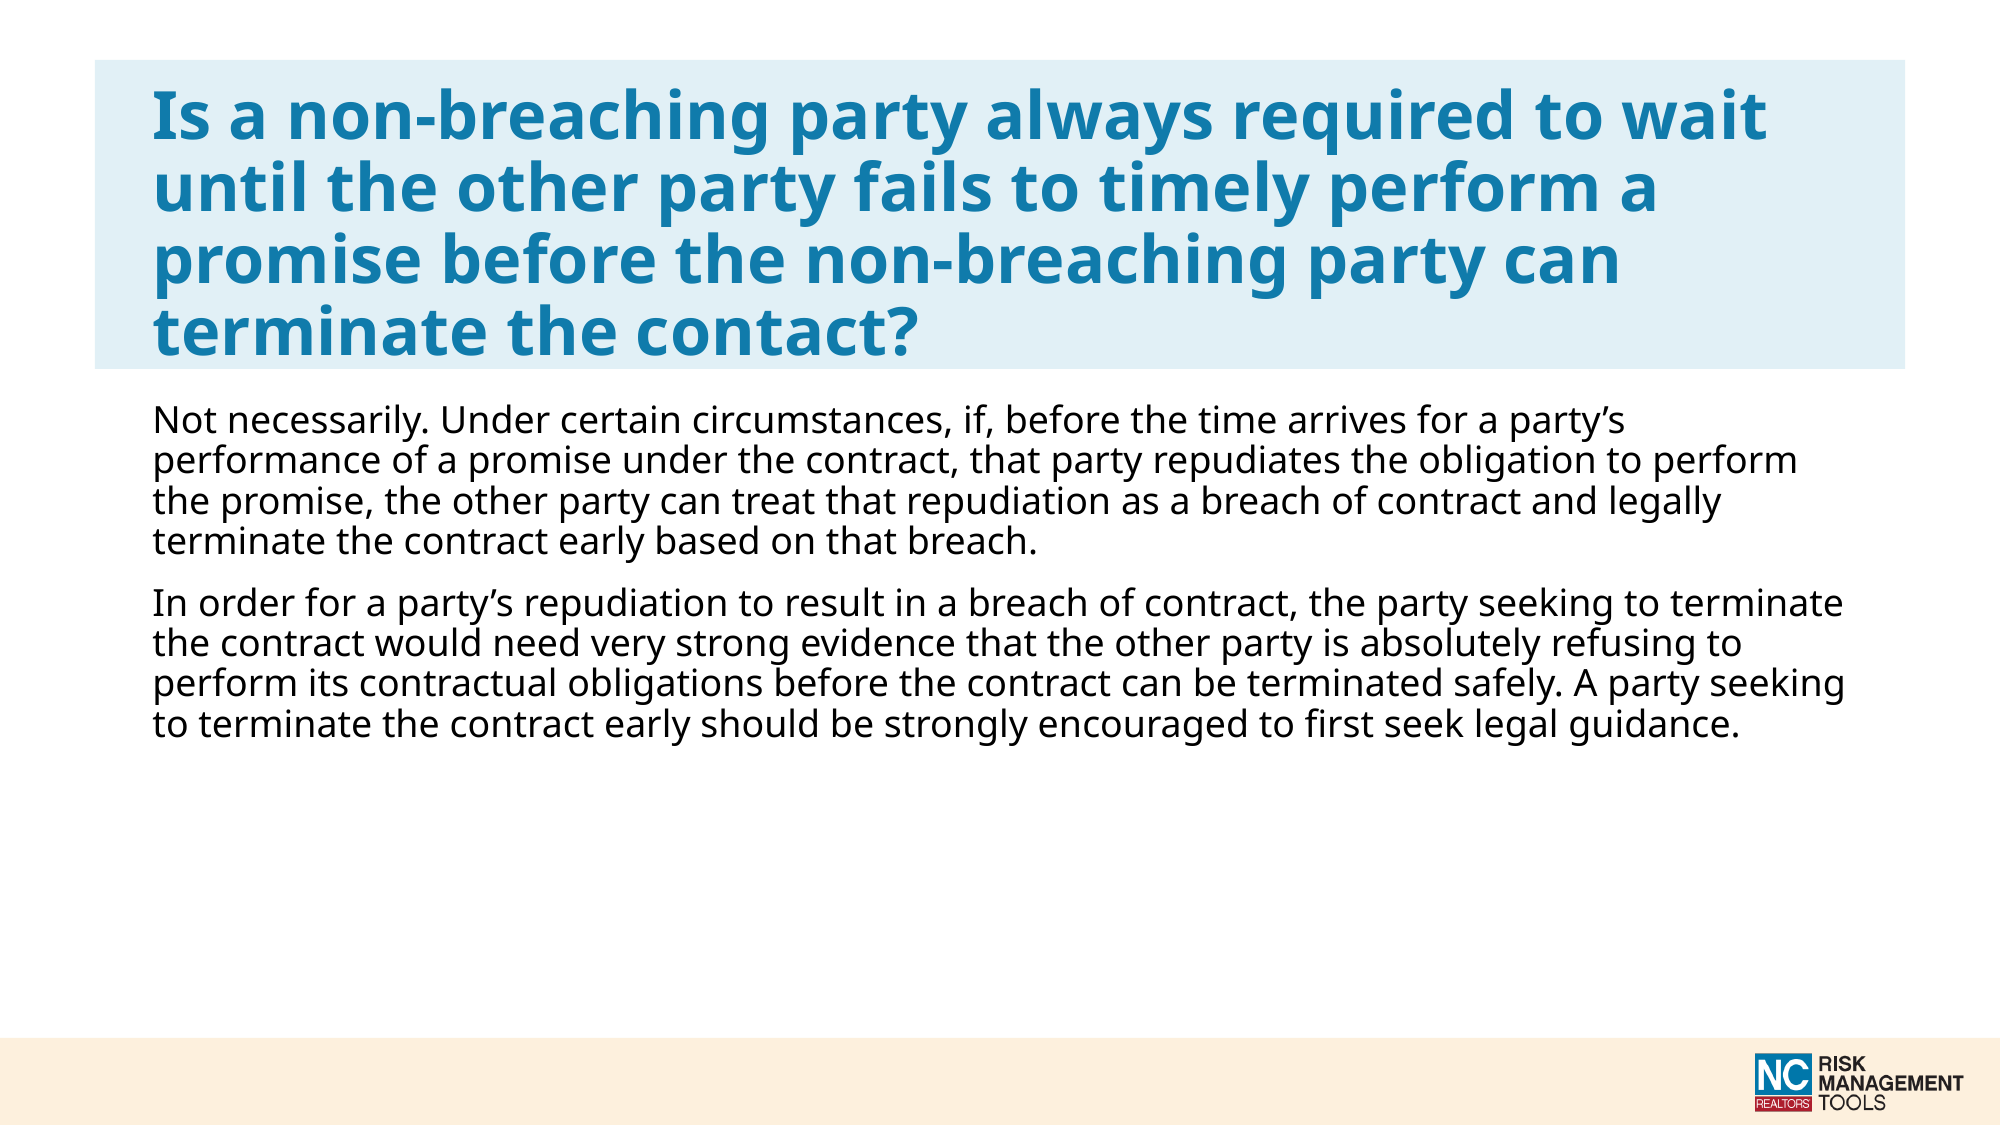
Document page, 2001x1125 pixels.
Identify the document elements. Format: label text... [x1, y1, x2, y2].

title Is a non-breaching party always required to wait until the other party fails to timely perform a promise before the non-breaching party can terminate the contact? [137, 70, 1863, 382]
text_box [0, 1037, 1712, 1125]
text_box [94, 59, 1906, 370]
text_box Not necessarily. Under certain circumstances, if, before the time arrives for a party’s performance of a promise under the contract, that party repudiates the obligation to perform the promise, the other party can treat that repudiation as a breach of contract and legally terminate the contract early based on that breach. In order for a party’s repudiation to result in a breach of contract, the party seeking to terminate the contract would need very strong evidence that the other party is absolutely refusing to perform its contractual obligations before the contract can be terminated safely. A party seeking to terminate the contract early should be strongly encouraged to first seek legal guidance. [137, 393, 1863, 1014]
picture [1712, 1015, 2000, 1125]
